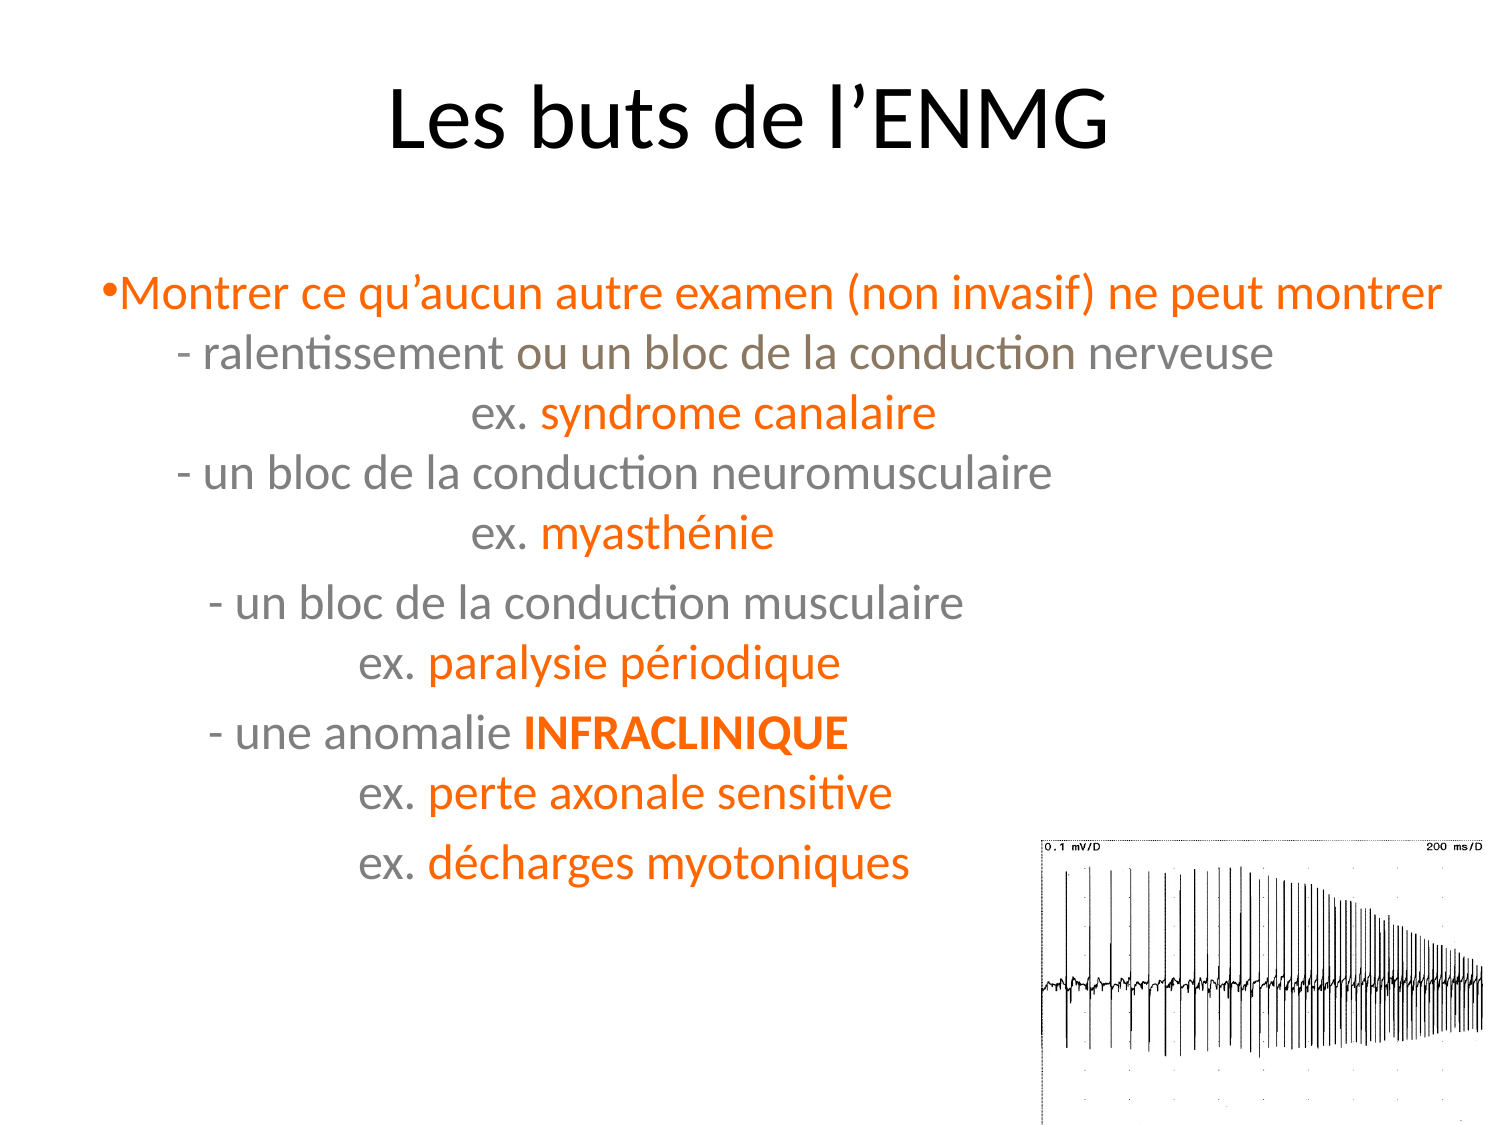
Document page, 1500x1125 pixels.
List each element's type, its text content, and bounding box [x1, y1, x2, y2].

title Les buts de l’ENMG [112, 0, 1388, 233]
picture [1041, 840, 1484, 1125]
subtitle Montrer ce qu’aucun autre examen (non invasif) ne peut montrer - ralentissement ou un bloc de la conduction nerveuse ex. syndrome canalaire - un bloc de la conduction neuromusculaire ex. myasthénie - un bloc de la conduction musculaire ex. paralysie périodique - une anomalie INFRACLINIQUE ex. perte axonale sensitive ex. décharges myotoniques [43, 252, 1463, 842]
